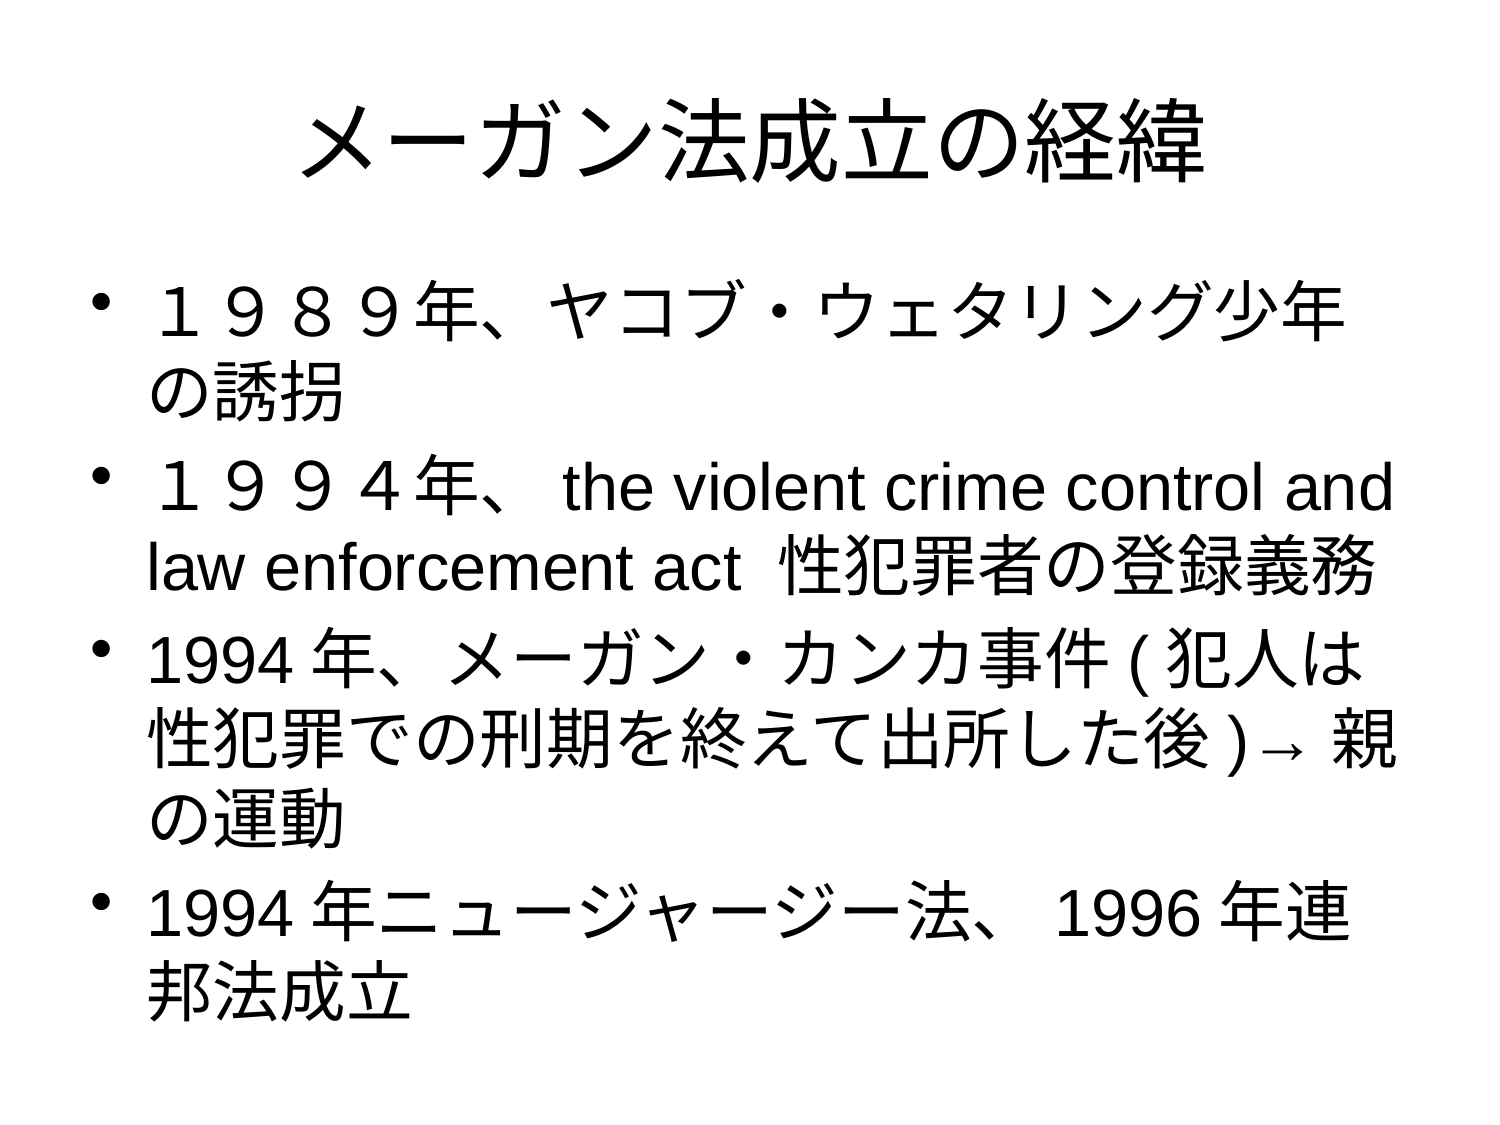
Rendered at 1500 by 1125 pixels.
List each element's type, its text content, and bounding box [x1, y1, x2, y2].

list １９８９年、ヤコブ・ウェタリング少年の誘拐 １９９４年、the violent crime control and law enforcement act 性犯罪者の登録義務 1994年、メーガン・カンカ事件(犯人は性犯罪での刑期を終えて出所した後)→親の運動 1994年ニュージャージー法、1996年連邦法成立 [74, 262, 1426, 1006]
title メーガン法成立の経緯 [74, 44, 1426, 233]
